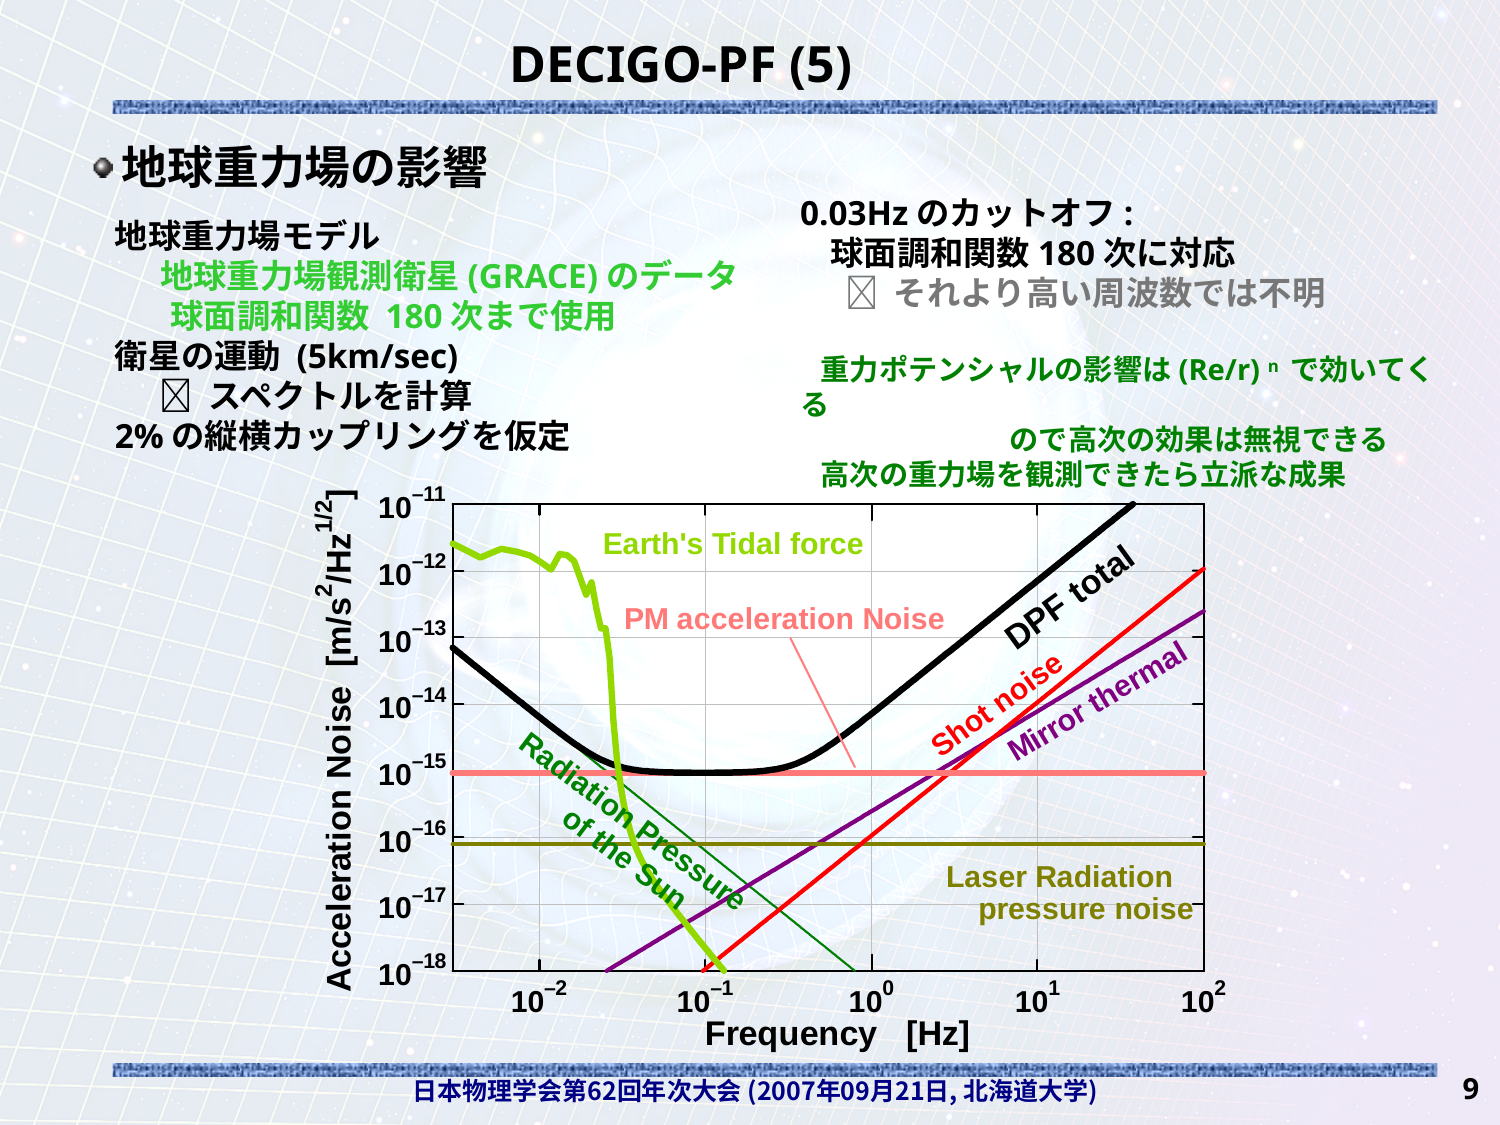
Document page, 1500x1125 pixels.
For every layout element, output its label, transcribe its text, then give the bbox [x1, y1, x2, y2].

picture [300, 476, 1236, 1059]
text_box 地球重力場モデル 地球重力場観測衛星(GRACE)のデータ 球面調和関数 180次まで使用 衛星の運動 (5km/sec)  スペクトルを計算 2%の縦横カップリングを仮定 [100, 207, 798, 463]
picture [90, 154, 113, 178]
list 地球重力場の影響 [74, 125, 1452, 1059]
picture [112, 100, 1438, 114]
slide_number 9 [1381, 1079, 1495, 1118]
title DECIGO-PF (5) [137, 10, 1226, 103]
text_box 0.03Hzのカットオフ: 球面調和関数180次に対応  それより高い周波数では不明 重力ポテンシャルの影響は(Re/r) n で効いてくる ので高次の効果は無視できる 高次の重力場を観測できたら立派な成果 [785, 184, 1471, 499]
footer 日本物理学会第62回年次大会 (2007年09月21日, 北海道大学) [40, 1070, 1471, 1120]
picture [112, 1063, 1438, 1070]
